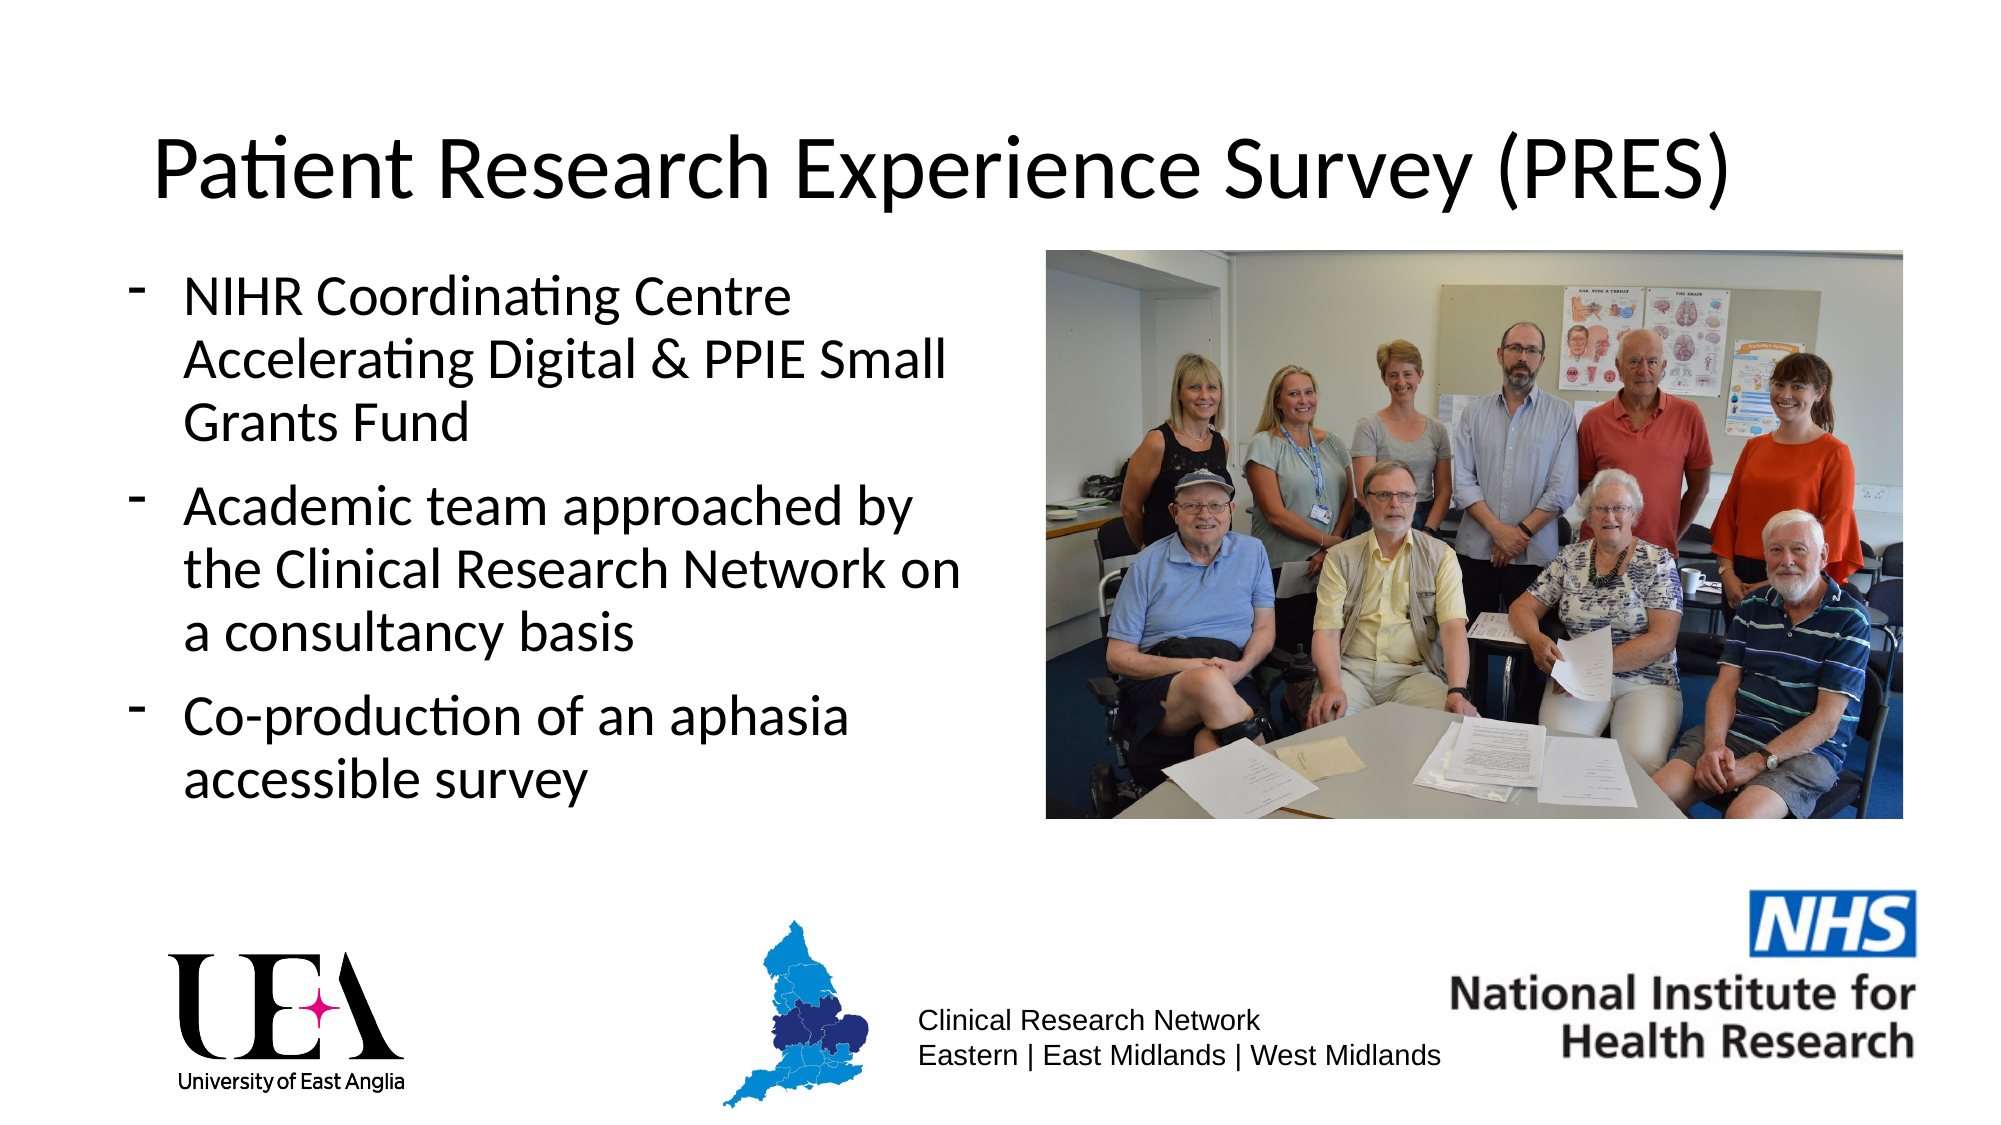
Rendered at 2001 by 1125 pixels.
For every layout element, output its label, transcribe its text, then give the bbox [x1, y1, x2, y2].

list NIHR Coordinating Centre Accelerating Digital & PPIE Small Grants Fund Academic team approached by the Clinical Research Network on a consultancy basis Co-production of an aphasia accessible survey [93, 257, 987, 972]
picture [720, 917, 871, 1109]
picture [1449, 888, 1919, 1093]
text_box Clinical Research Network Eastern | East Midlands | West Midlands [903, 913, 1444, 1079]
picture [1045, 250, 1904, 819]
title Patient Research Experience Survey (PRES) [137, 59, 1863, 278]
picture [168, 952, 404, 1093]
